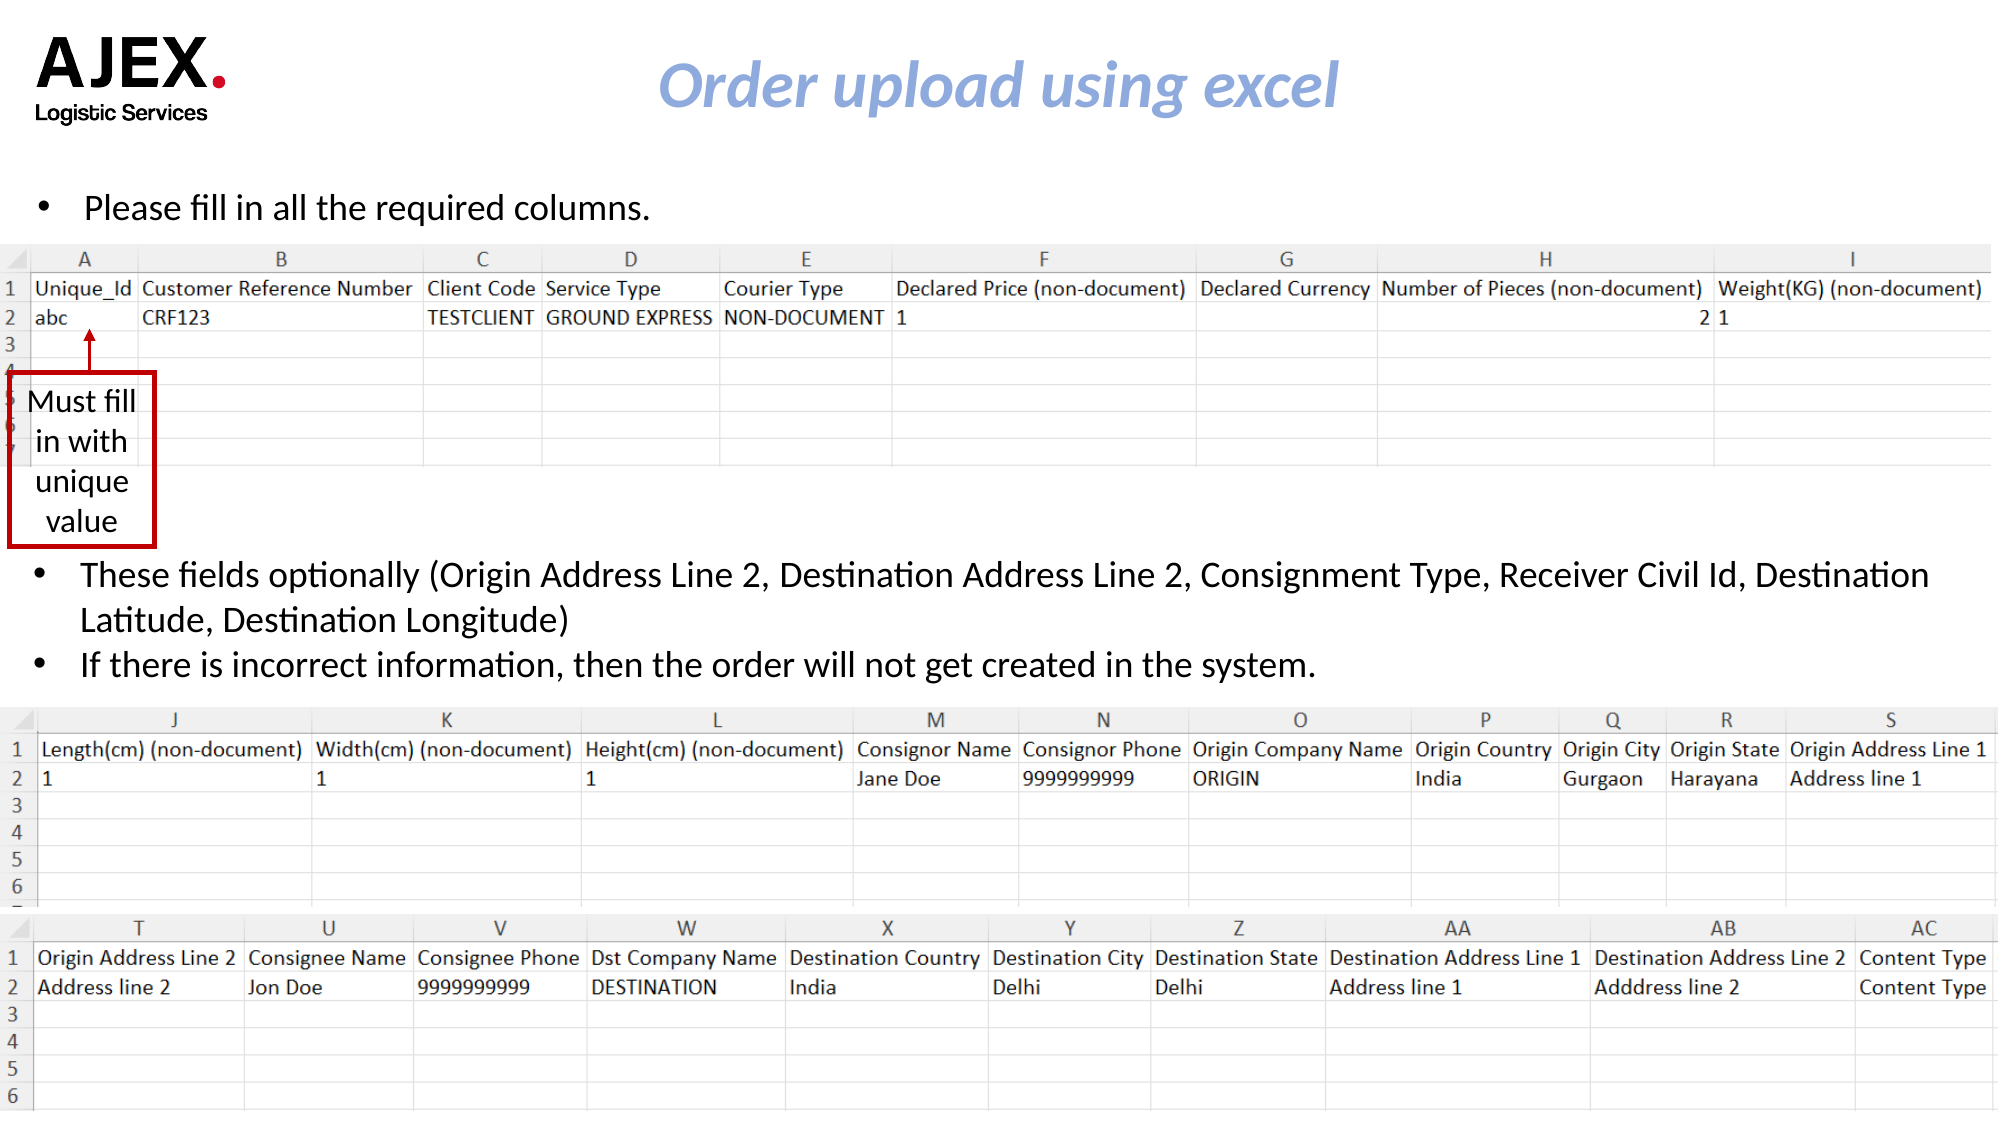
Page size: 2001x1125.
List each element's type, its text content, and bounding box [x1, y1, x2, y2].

text_box Please fill in all the required columns. [22, 175, 667, 236]
text_box These fields optionally (Origin Address Line 2, Destination Address Line 2, Consignment Type, Receiver Civil Id, Destination Latitude, Destination Longitude) If there is incorrect information, then the order will not get created in the system. [18, 542, 1978, 692]
picture [0, 244, 1991, 467]
picture [36, 37, 226, 126]
text_box Order upload using excel [643, 33, 1357, 129]
picture [0, 707, 1998, 907]
picture [0, 914, 1998, 1111]
text_box Must fill in with unique value [8, 467, 156, 548]
